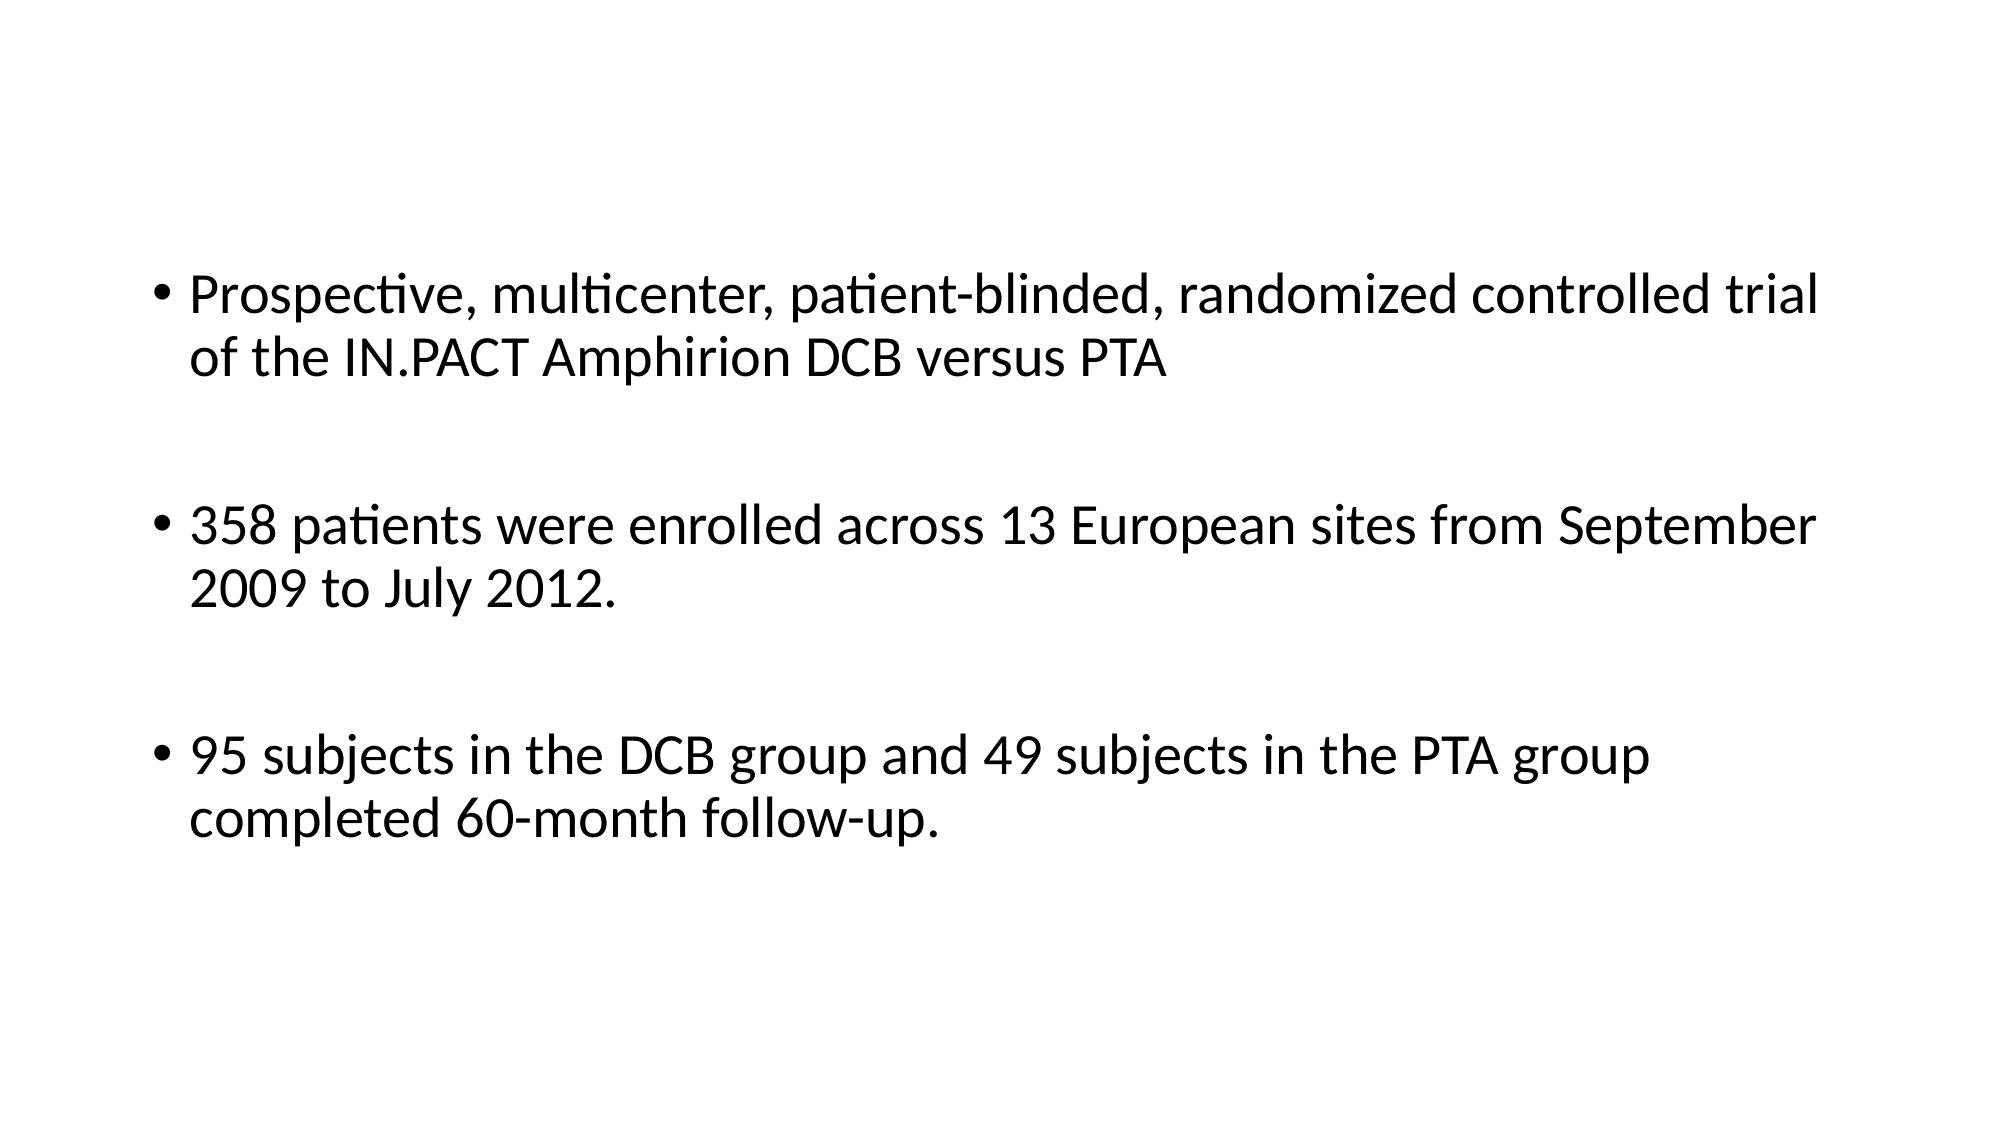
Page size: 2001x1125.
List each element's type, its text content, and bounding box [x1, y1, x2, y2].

list Prospective, multicenter, patient-blinded, randomized controlled trial of the IN.PACT Amphirion DCB versus PTA 358 patients were enrolled across 13 European sites from September 2009 to July 2012. 95 subjects in the DCB group and 49 subjects in the PTA group completed 60-month follow-up. [137, 165, 1863, 1014]
